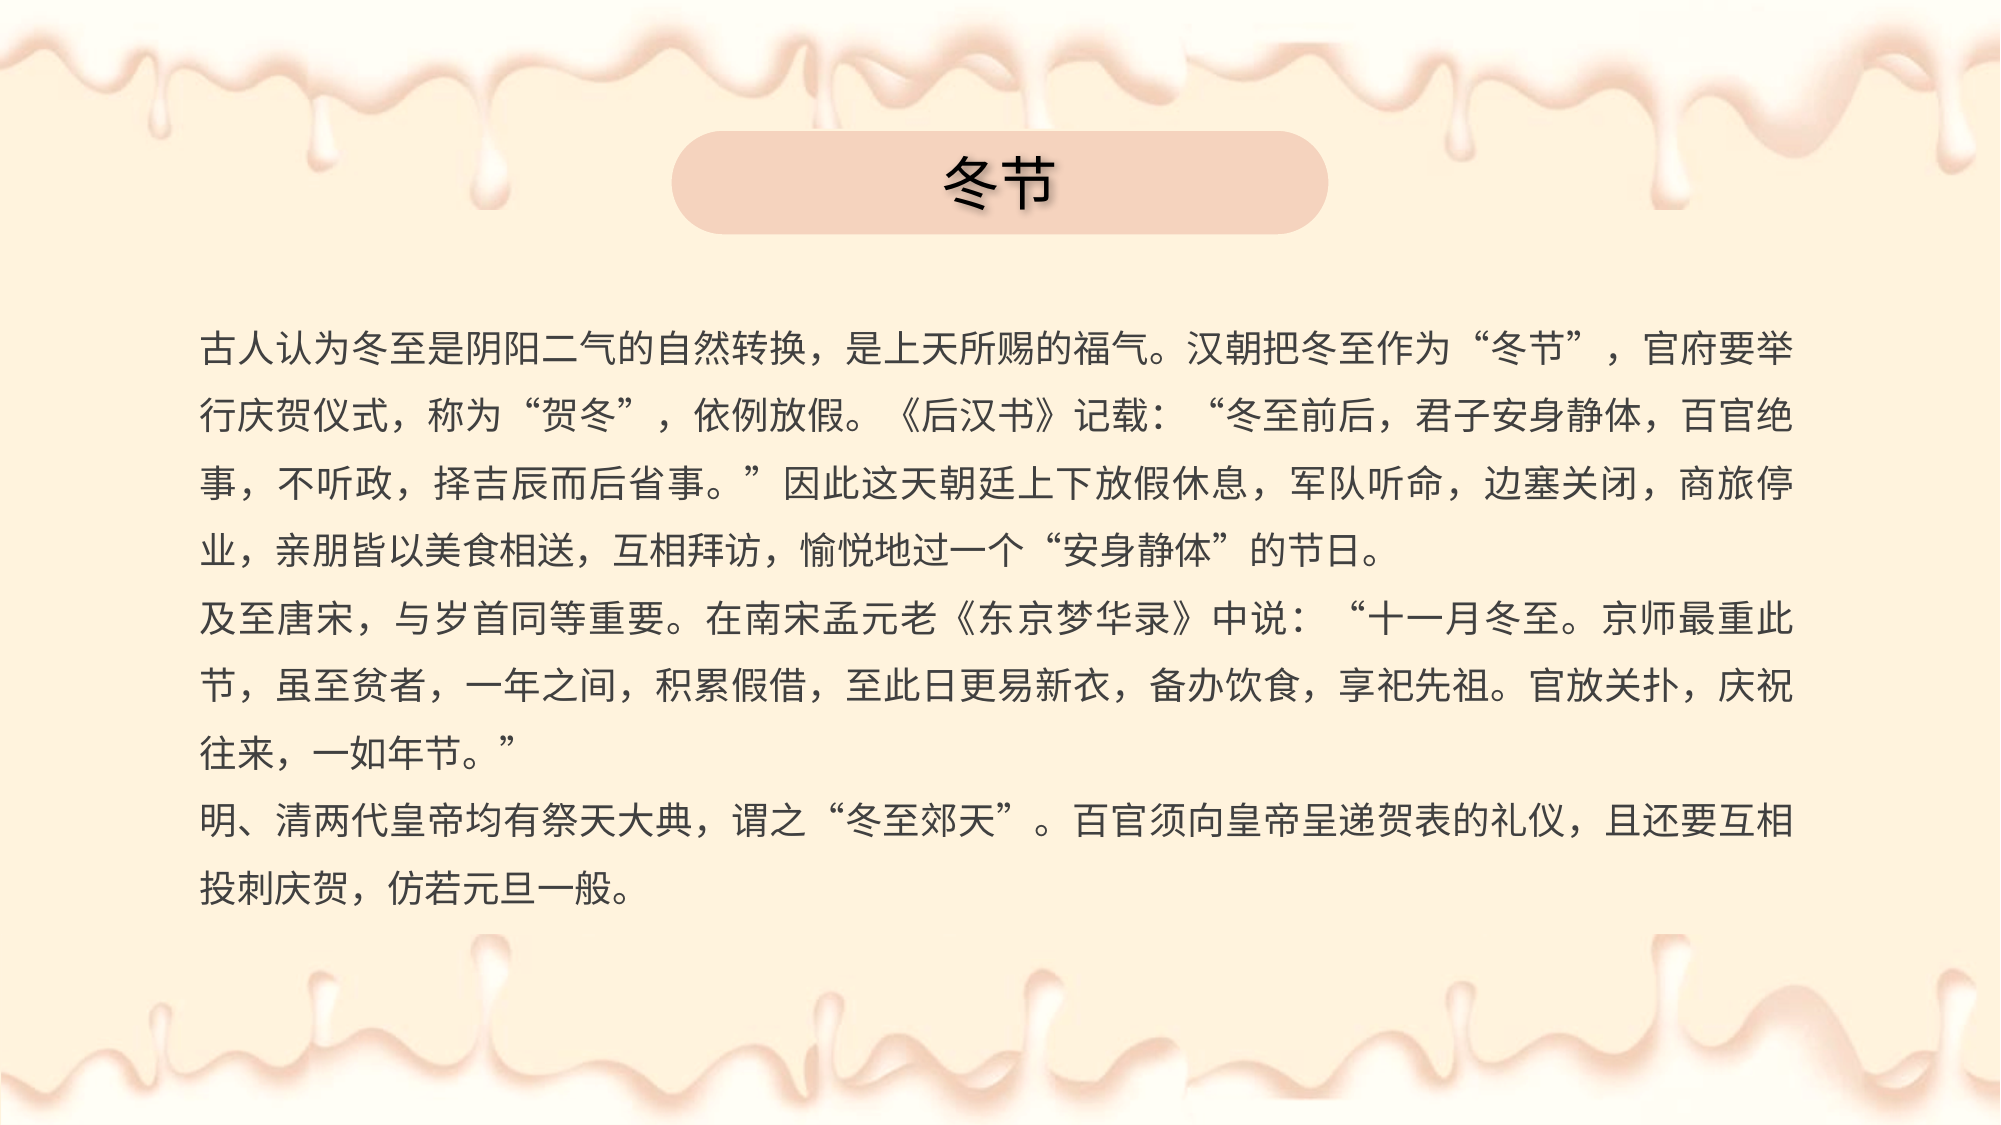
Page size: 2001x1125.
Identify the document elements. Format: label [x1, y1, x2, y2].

text_box [0, 0, 2000, 1125]
text_box [649, 129, 1351, 236]
